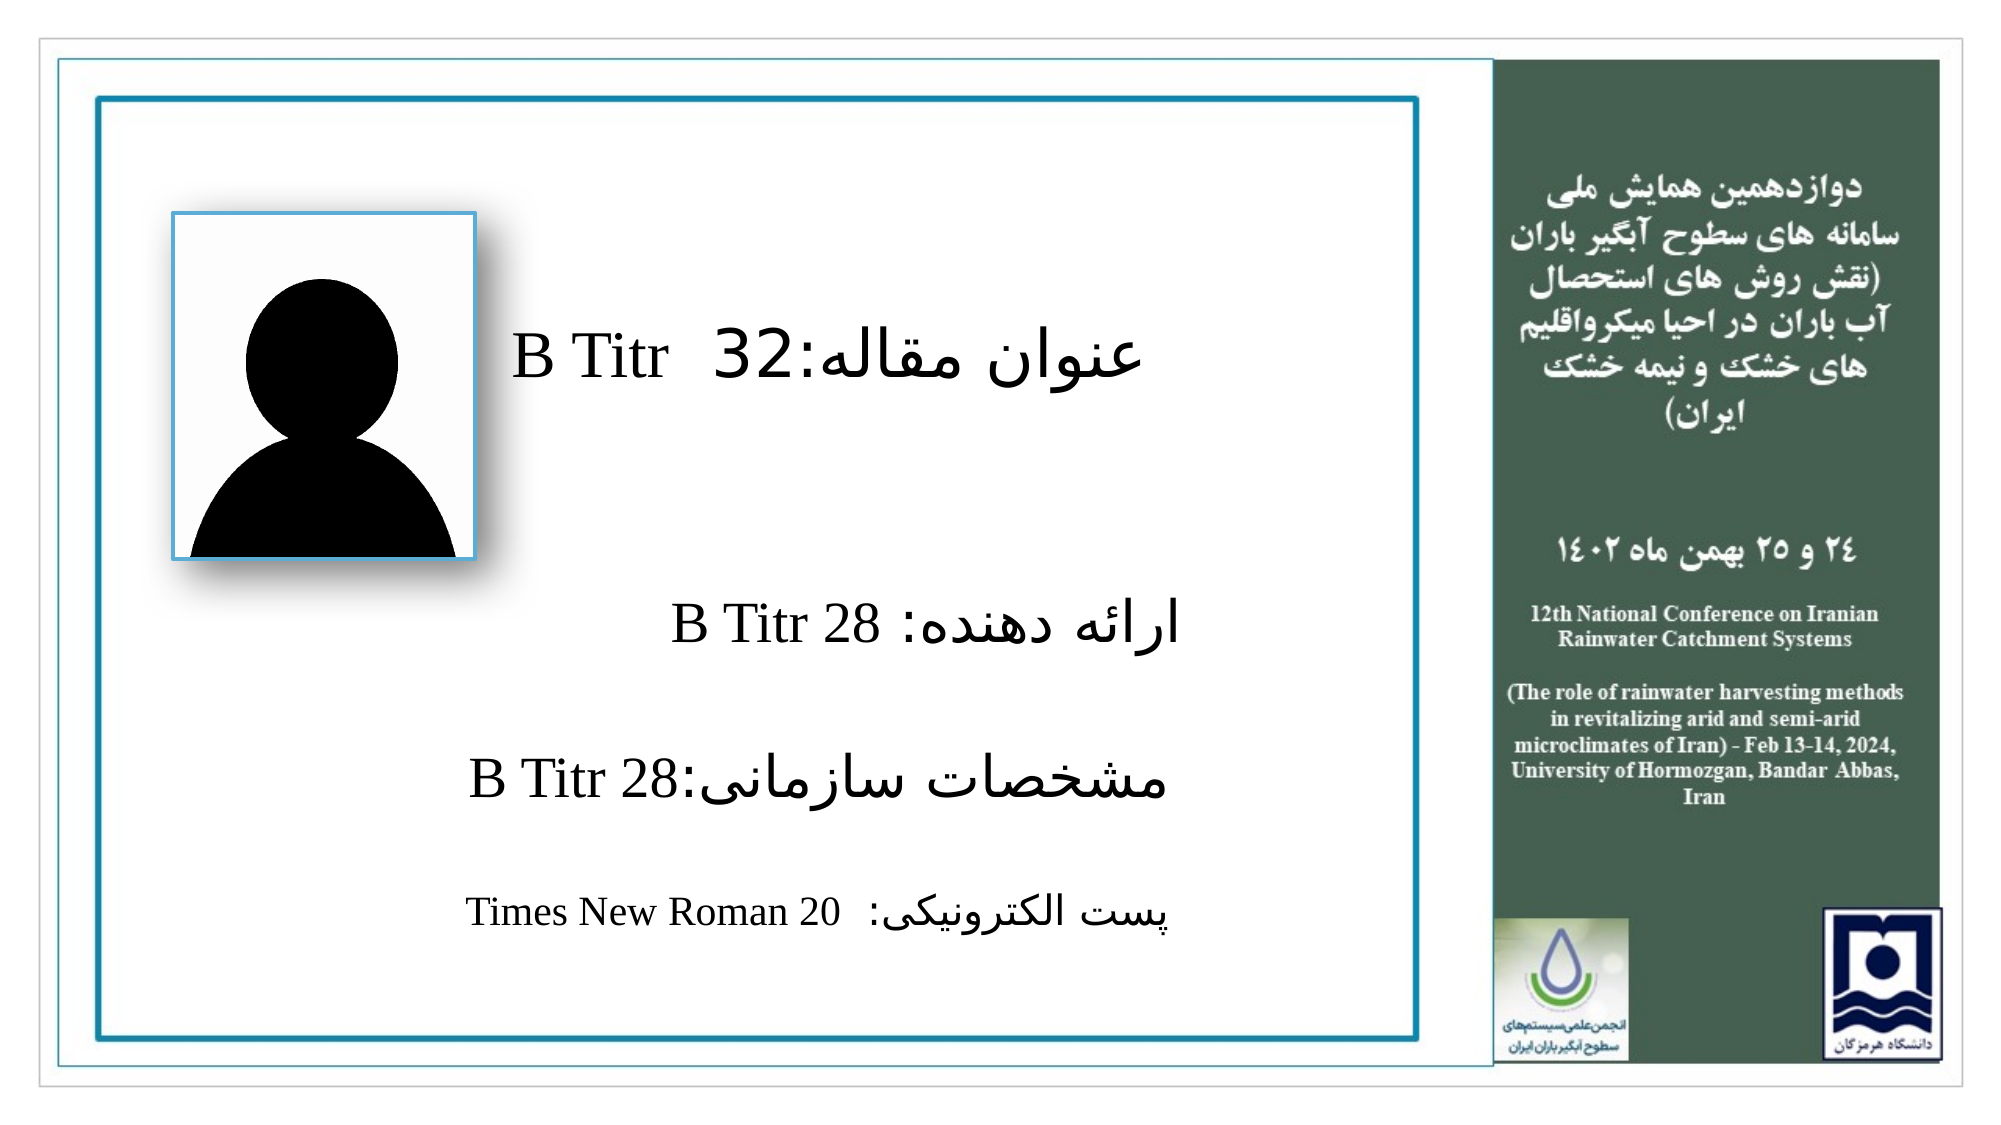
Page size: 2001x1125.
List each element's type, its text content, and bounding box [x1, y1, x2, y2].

text_box عنوان مقاله:32 B Titr [496, 303, 1173, 399]
text_box ارائه دهنده: B Titr 28 مشخصات سازمانی:B Titr 28 پست الکترونیکی: Times New Roman 20 [196, 541, 1197, 942]
picture [0, 0, 2001, 1125]
